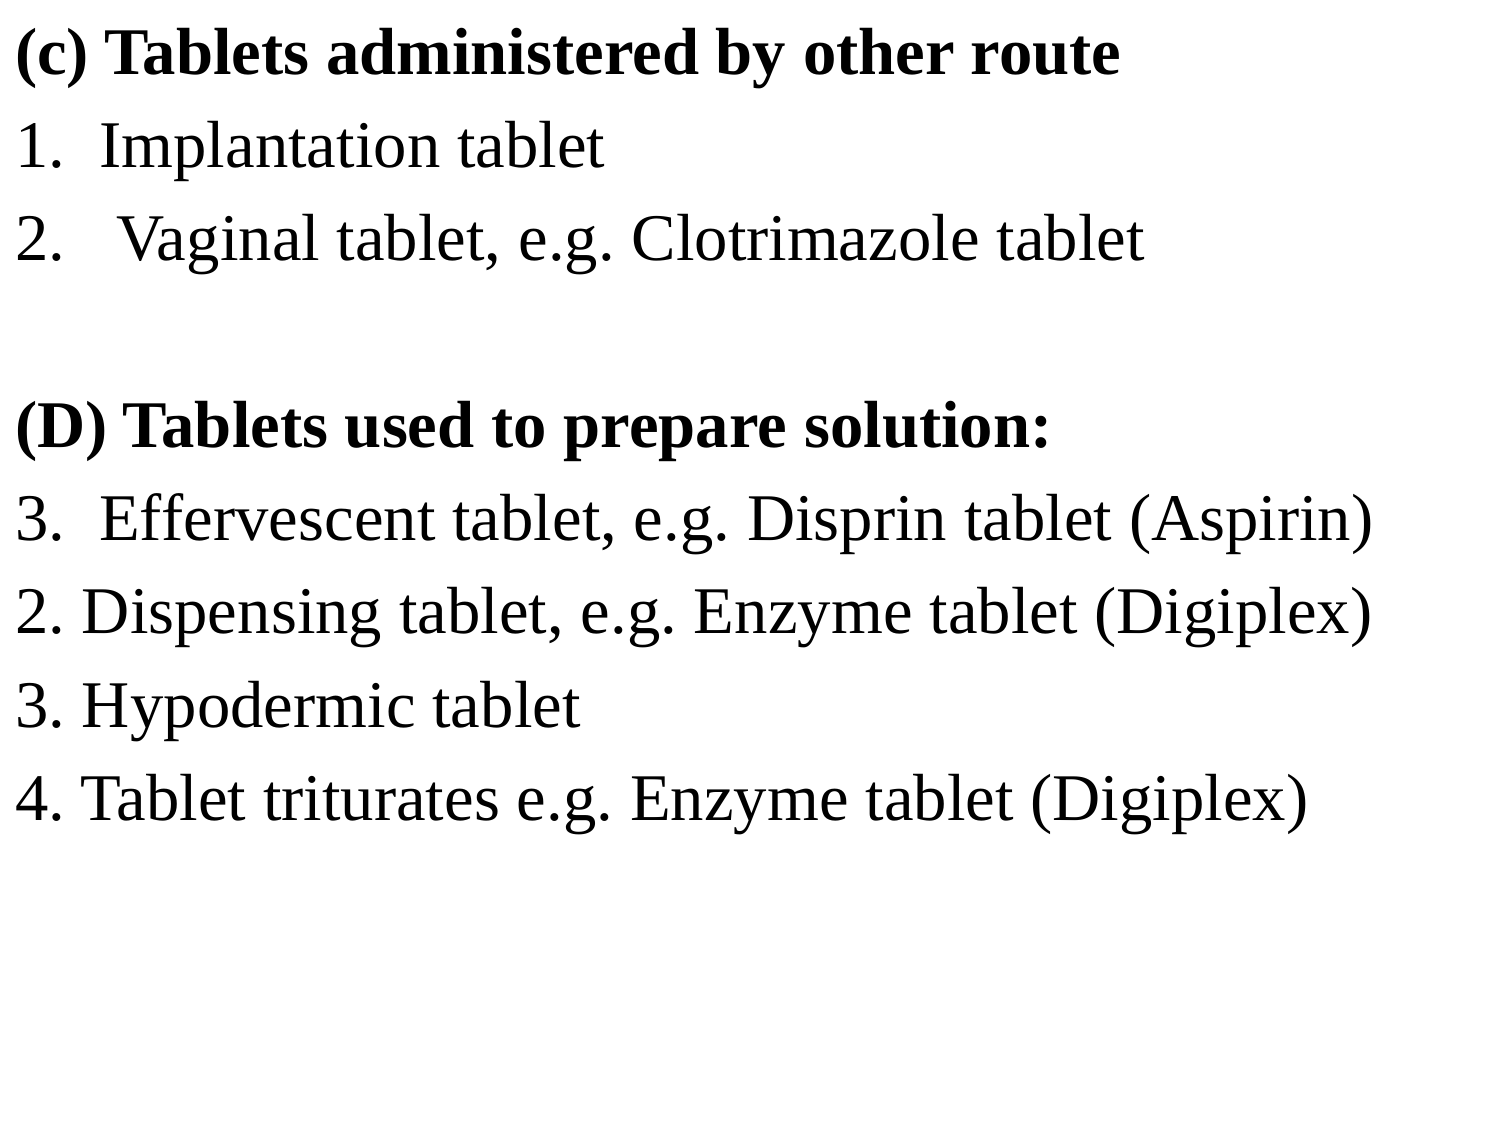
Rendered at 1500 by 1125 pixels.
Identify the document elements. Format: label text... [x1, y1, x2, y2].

list (c) Tablets administered by other route Implantation tablet Vaginal tablet, e.g. Clotrimazole tablet (D) Tablets used to prepare solution: Effervescent tablet, e.g. Disprin tablet (Aspirin) 2. Dispensing tablet, e.g. Enzyme tablet (Digiplex) 3. Hypodermic tablet 4. Tablet triturates e.g. Enzyme tablet (Digiplex) [0, 0, 1500, 1125]
